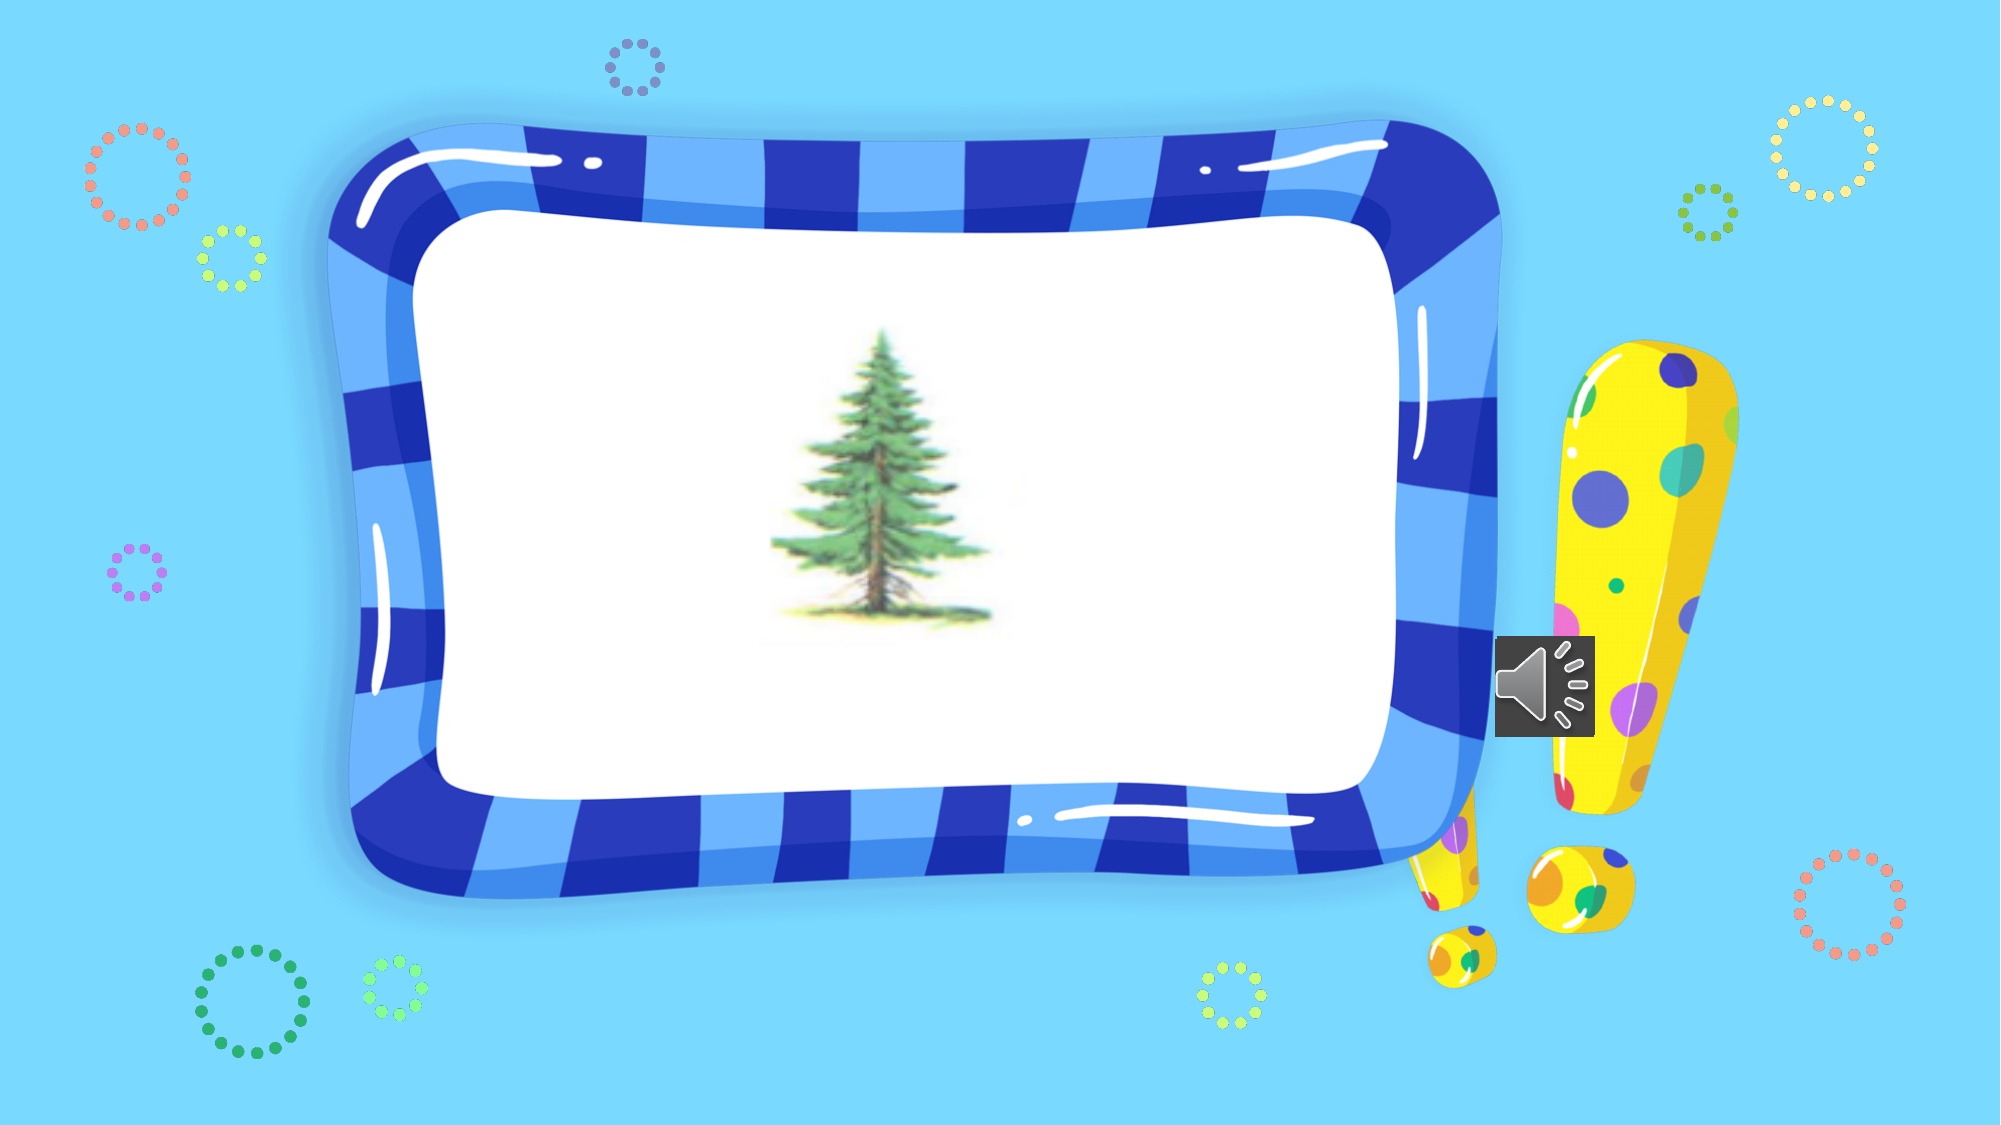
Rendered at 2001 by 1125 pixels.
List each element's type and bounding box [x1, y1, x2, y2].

picture [1192, 951, 1268, 1031]
picture [353, 944, 432, 1024]
picture [1790, 842, 1908, 962]
picture [1767, 90, 1880, 204]
picture [81, 117, 268, 294]
picture [1671, 176, 1745, 248]
picture [190, 30, 1788, 1062]
picture [100, 536, 174, 608]
